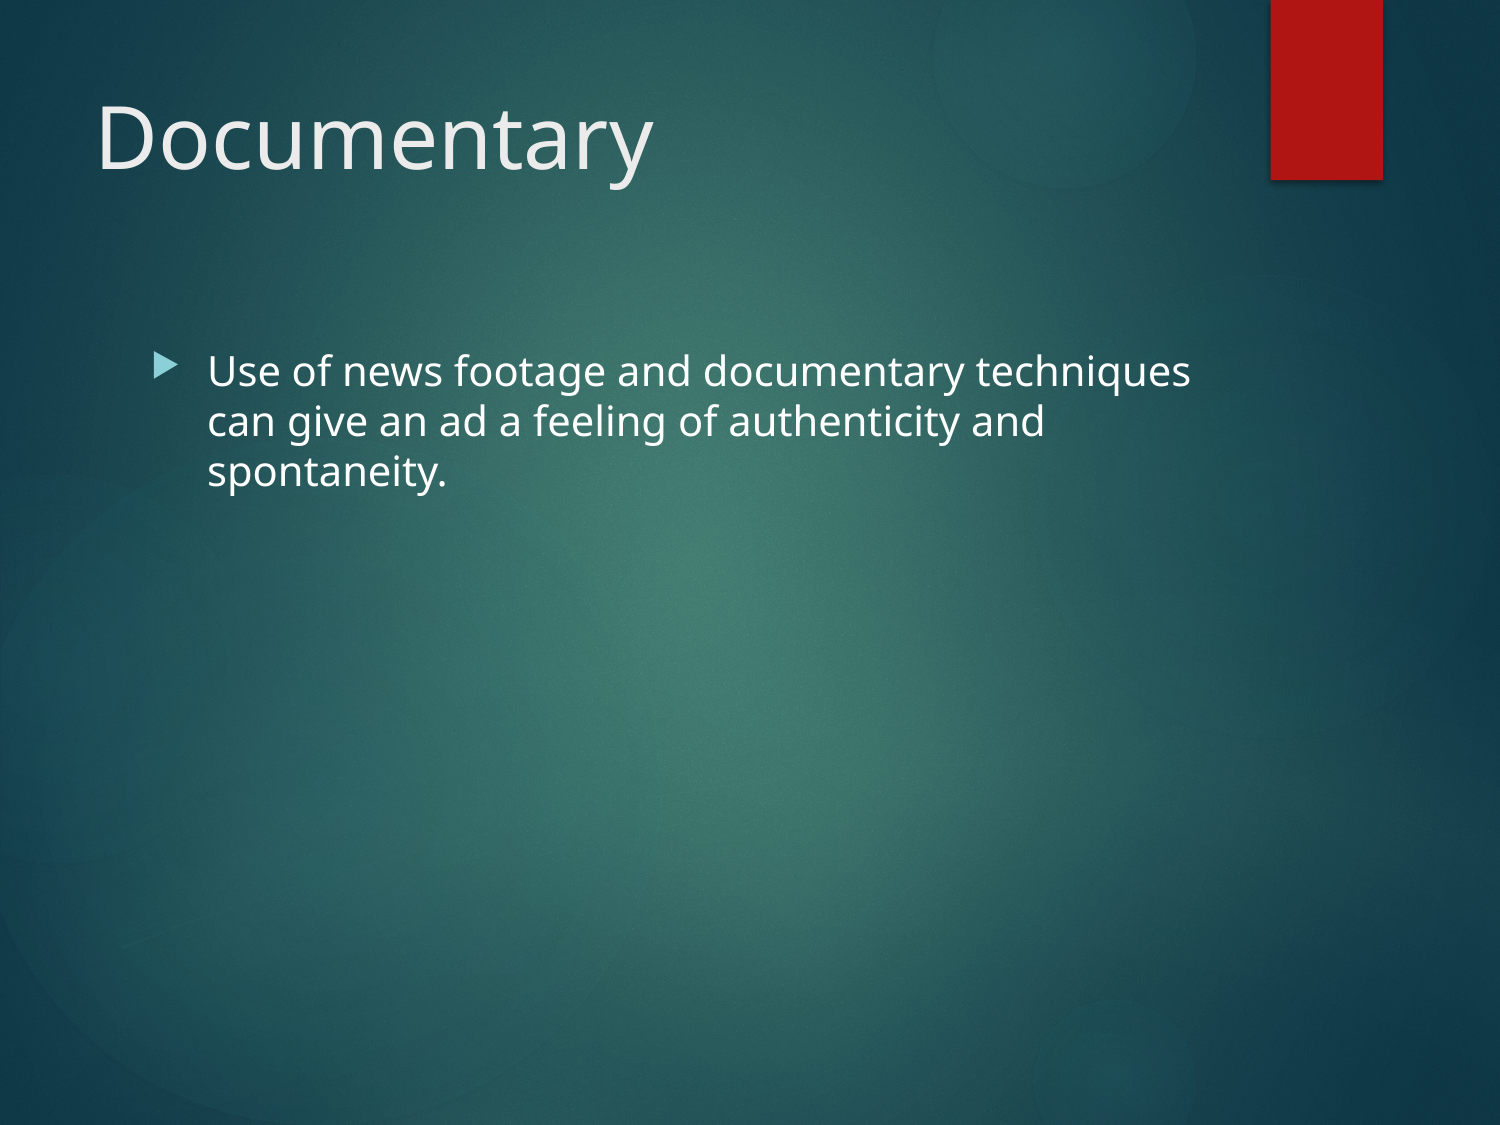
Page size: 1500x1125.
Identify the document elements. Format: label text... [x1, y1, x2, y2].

list Use of news footage and documentary techniques can give an ad a feeling of authenticity and spontaneity. [135, 336, 1237, 1025]
title Documentary [79, 74, 1237, 304]
